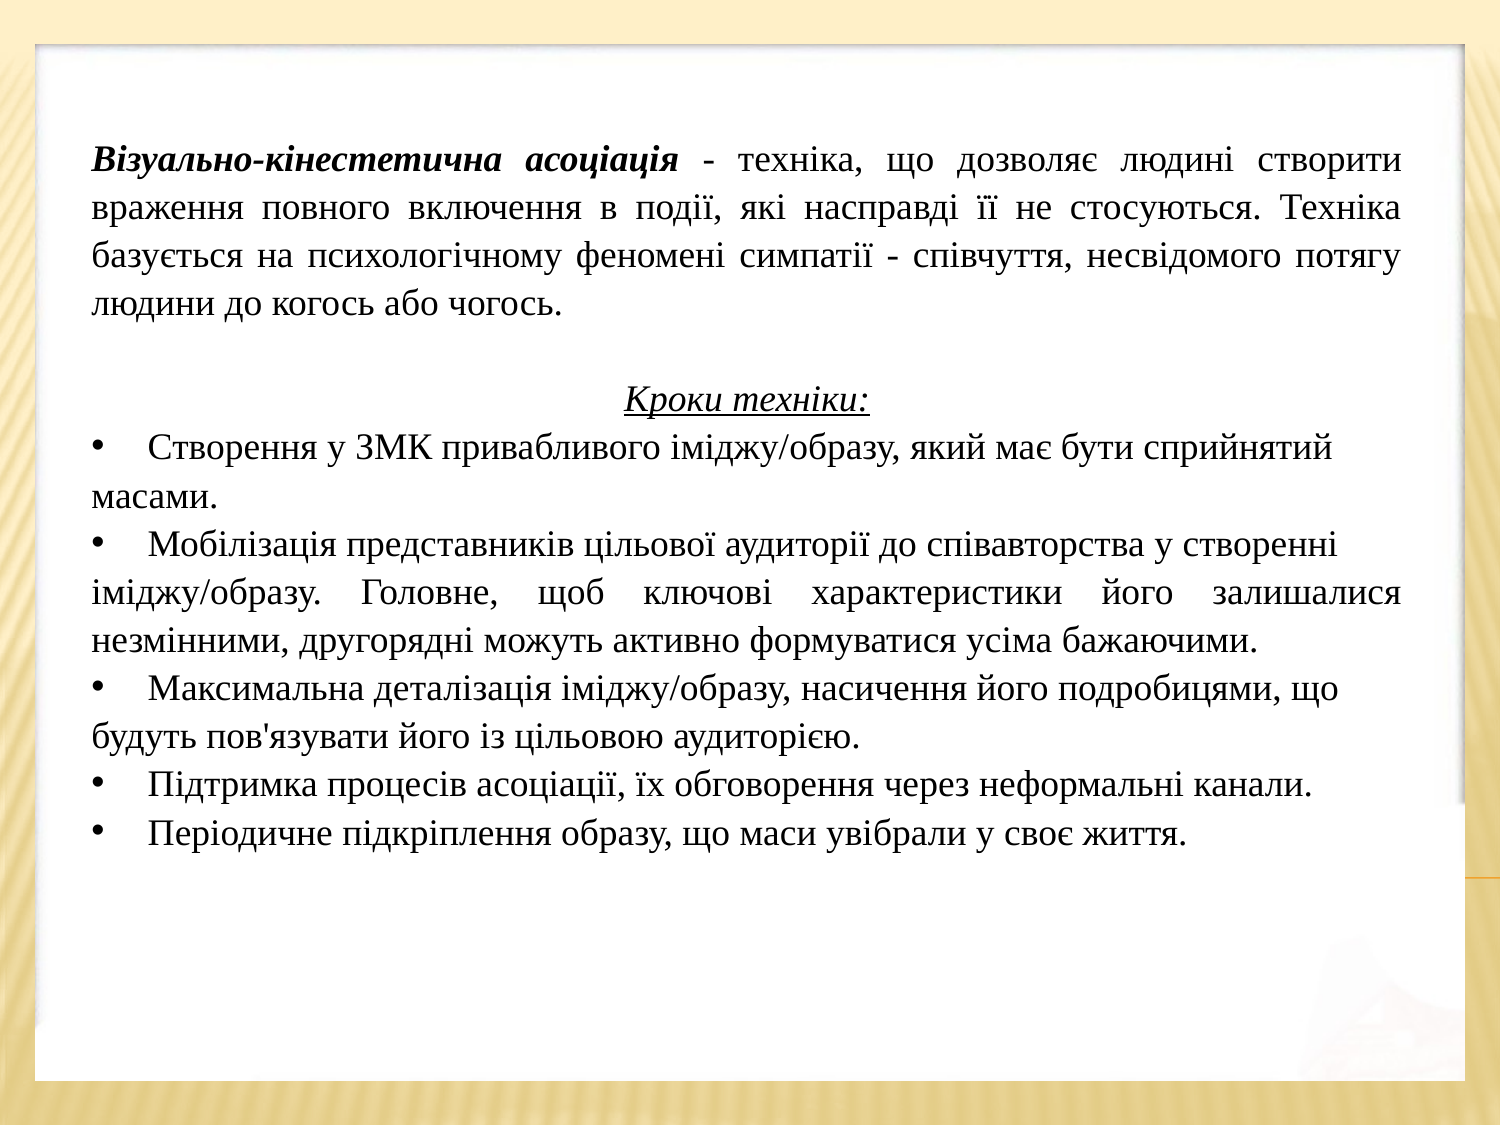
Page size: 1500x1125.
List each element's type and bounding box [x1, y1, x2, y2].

picture [34, 44, 1466, 1081]
